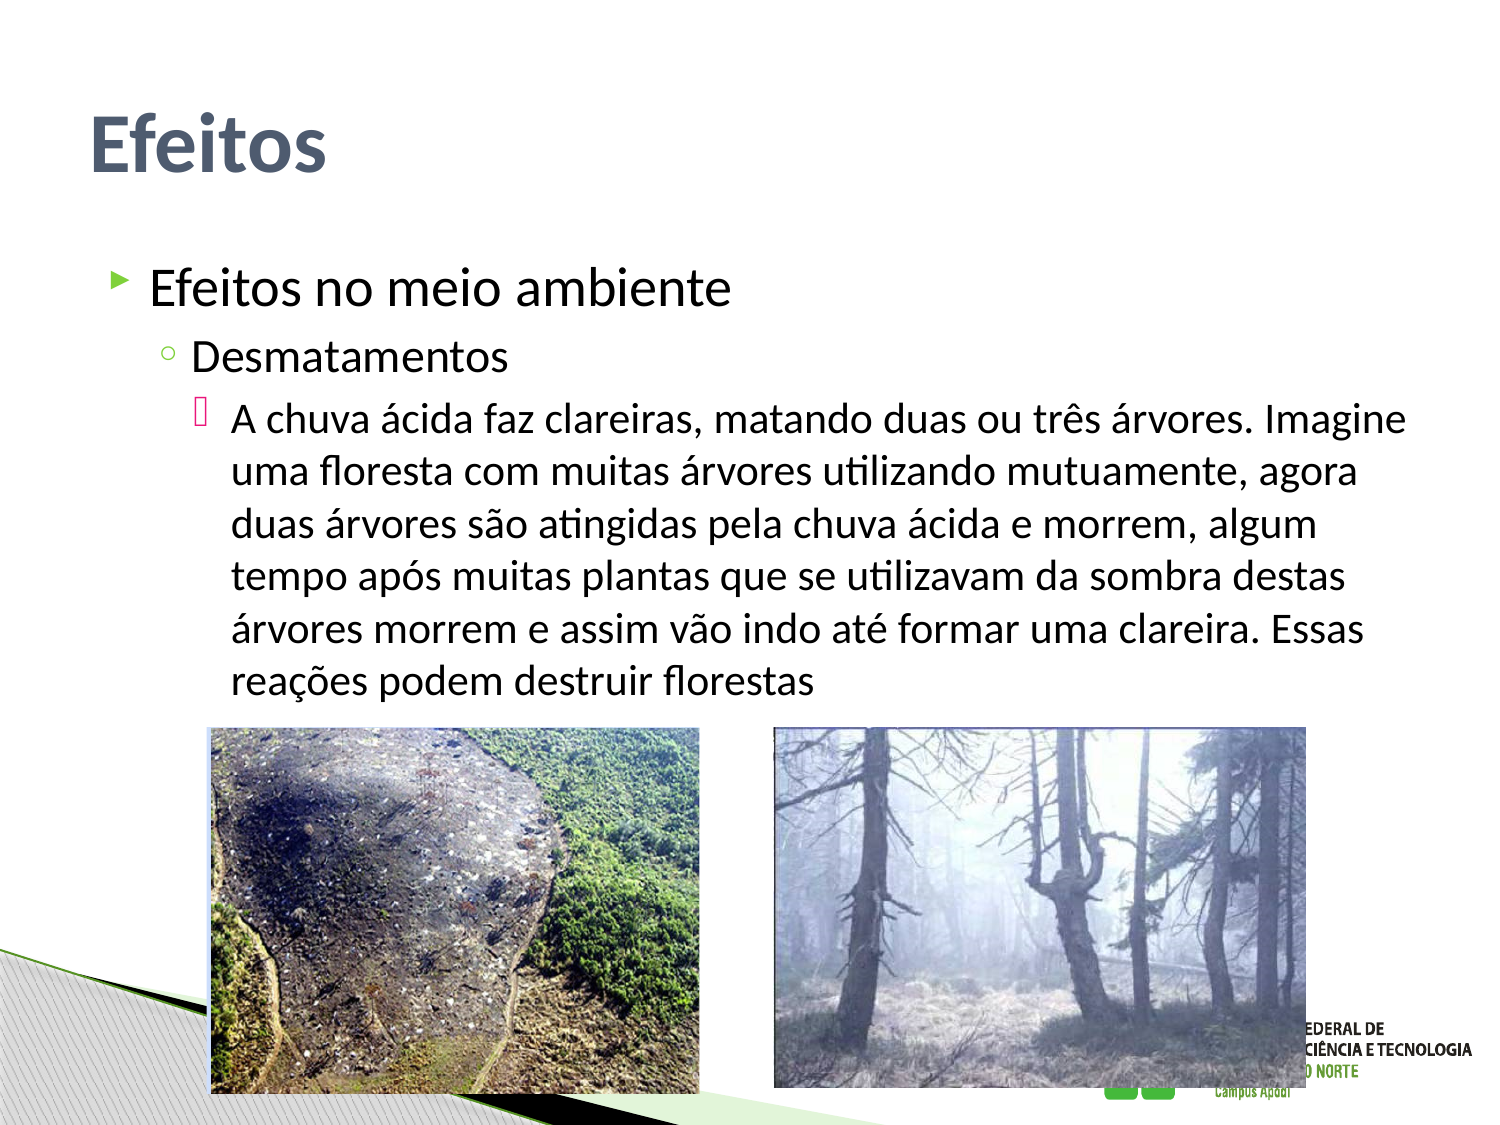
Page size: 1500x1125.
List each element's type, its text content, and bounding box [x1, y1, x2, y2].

picture [206, 727, 700, 1095]
list Efeitos no meio ambiente Desmatamentos A chuva ácida faz clareiras, matando duas ou três árvores. Imagine uma floresta com muitas árvores utilizando mutuamente, agora duas árvores são atingidas pela chuva ácida e morrem, algum tempo após muitas plantas que se utilizavam da sombra destas árvores morrem e assim vão indo até formar uma clareira. Essas reações podem destruir florestas [75, 243, 1436, 986]
picture [773, 727, 1306, 1089]
title Efeitos [75, 45, 1425, 233]
